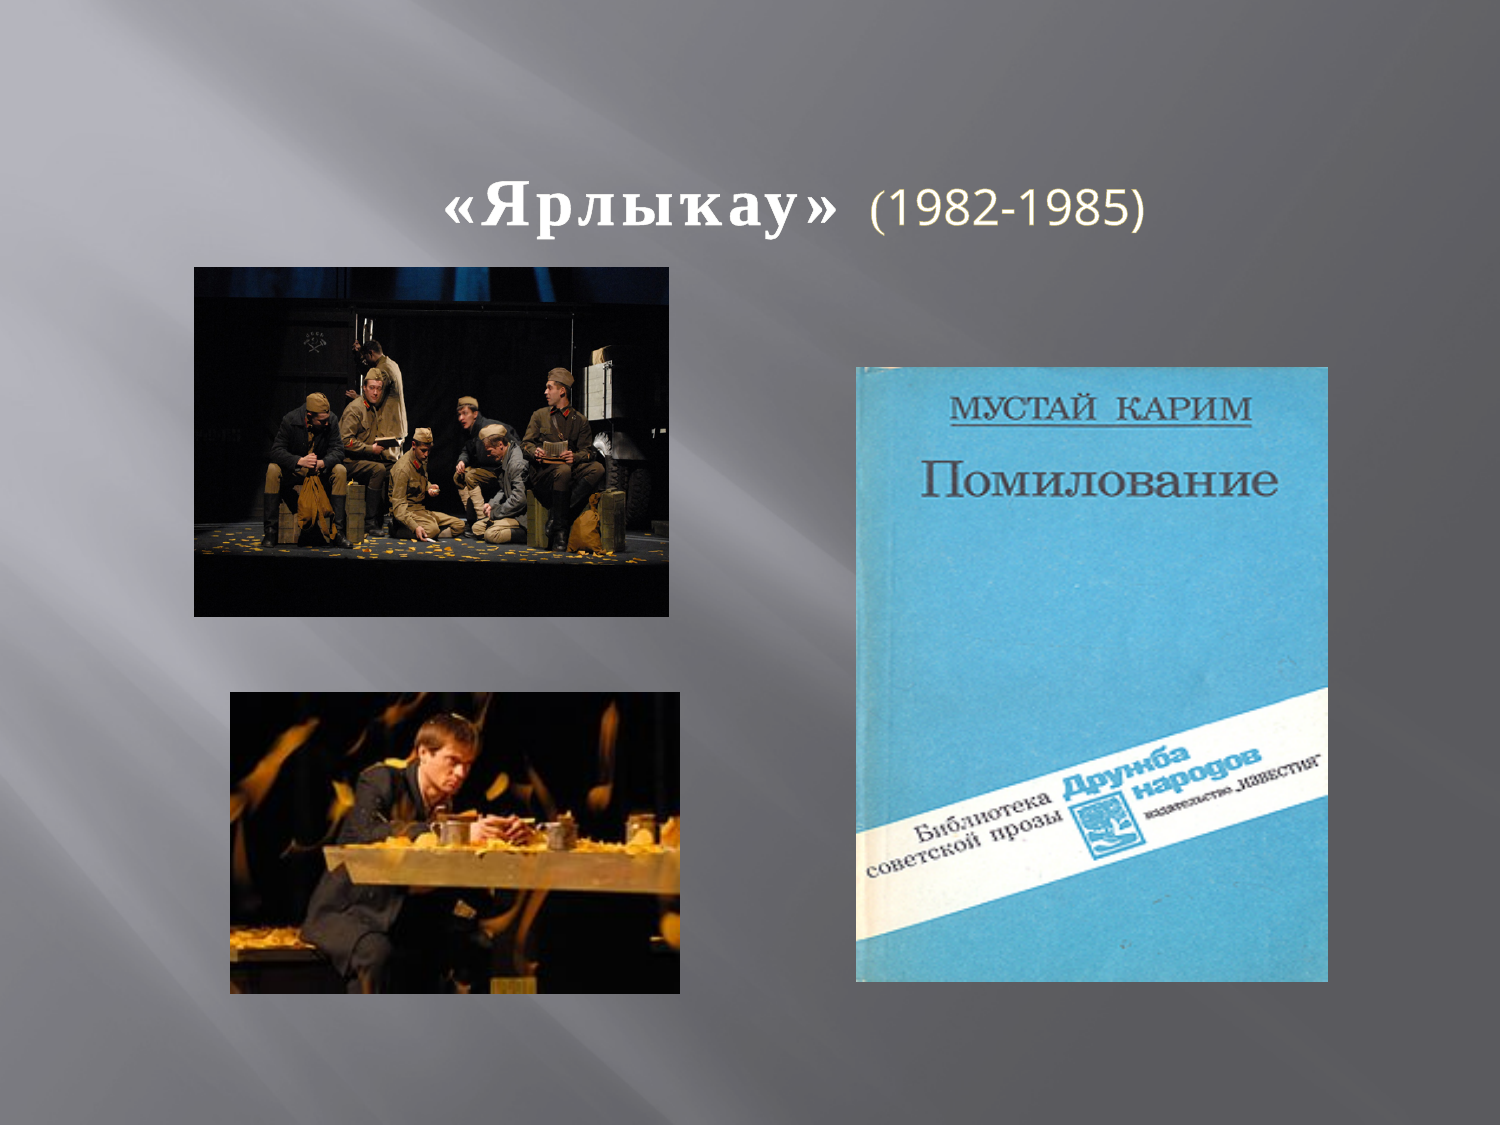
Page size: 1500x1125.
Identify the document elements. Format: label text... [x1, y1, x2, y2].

text_box «Ярлыҡау» (1982-1985) [285, 123, 1302, 252]
picture [230, 692, 680, 994]
picture [194, 266, 669, 618]
picture [855, 366, 1328, 982]
